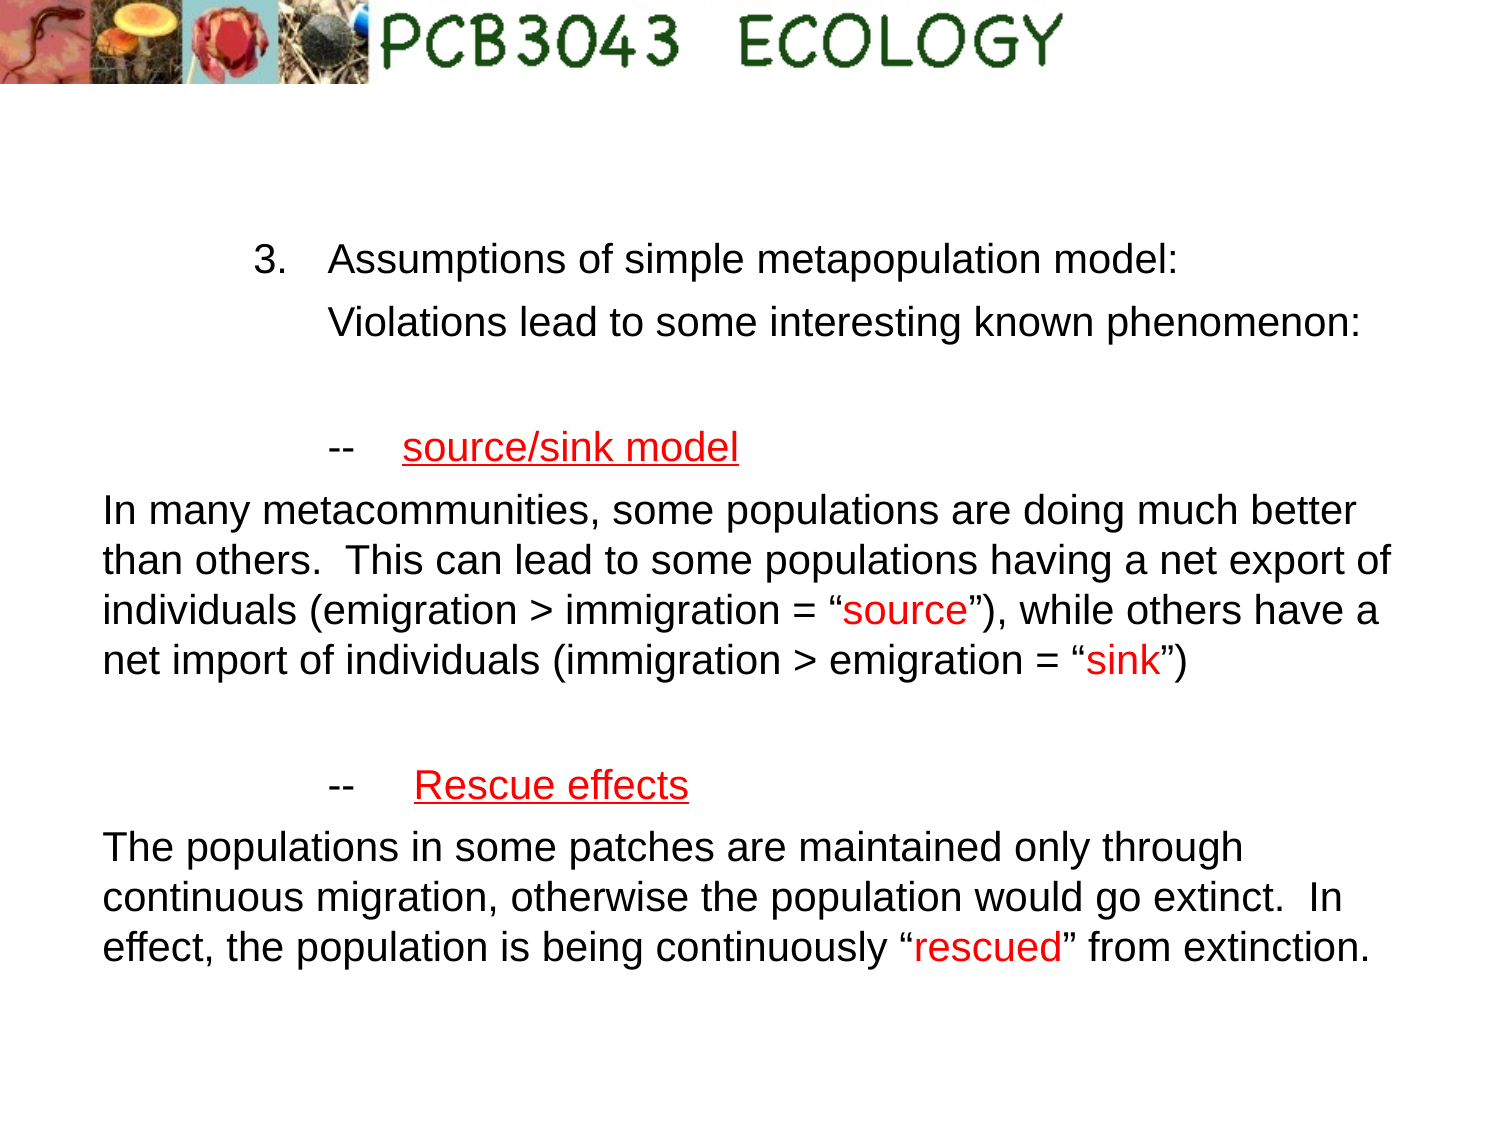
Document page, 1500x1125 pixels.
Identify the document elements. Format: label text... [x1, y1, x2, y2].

picture [0, 0, 1088, 84]
text_box 3. Assumptions of simple metapopulation model: Violations lead to some interesting known phenomenon: -- source/sink model In many metacommunities, some populations are doing much better than others. This can lead to some populations having a net export of individuals (emigration > immigration = “source”), while others have a net import of individuals (immigration > emigration = “sink”) -- Rescue effects The populations in some patches are maintained only through continuous migration, otherwise the population would go extinct. In effect, the population is being continuously “rescued” from extinction. [87, 224, 1450, 1041]
